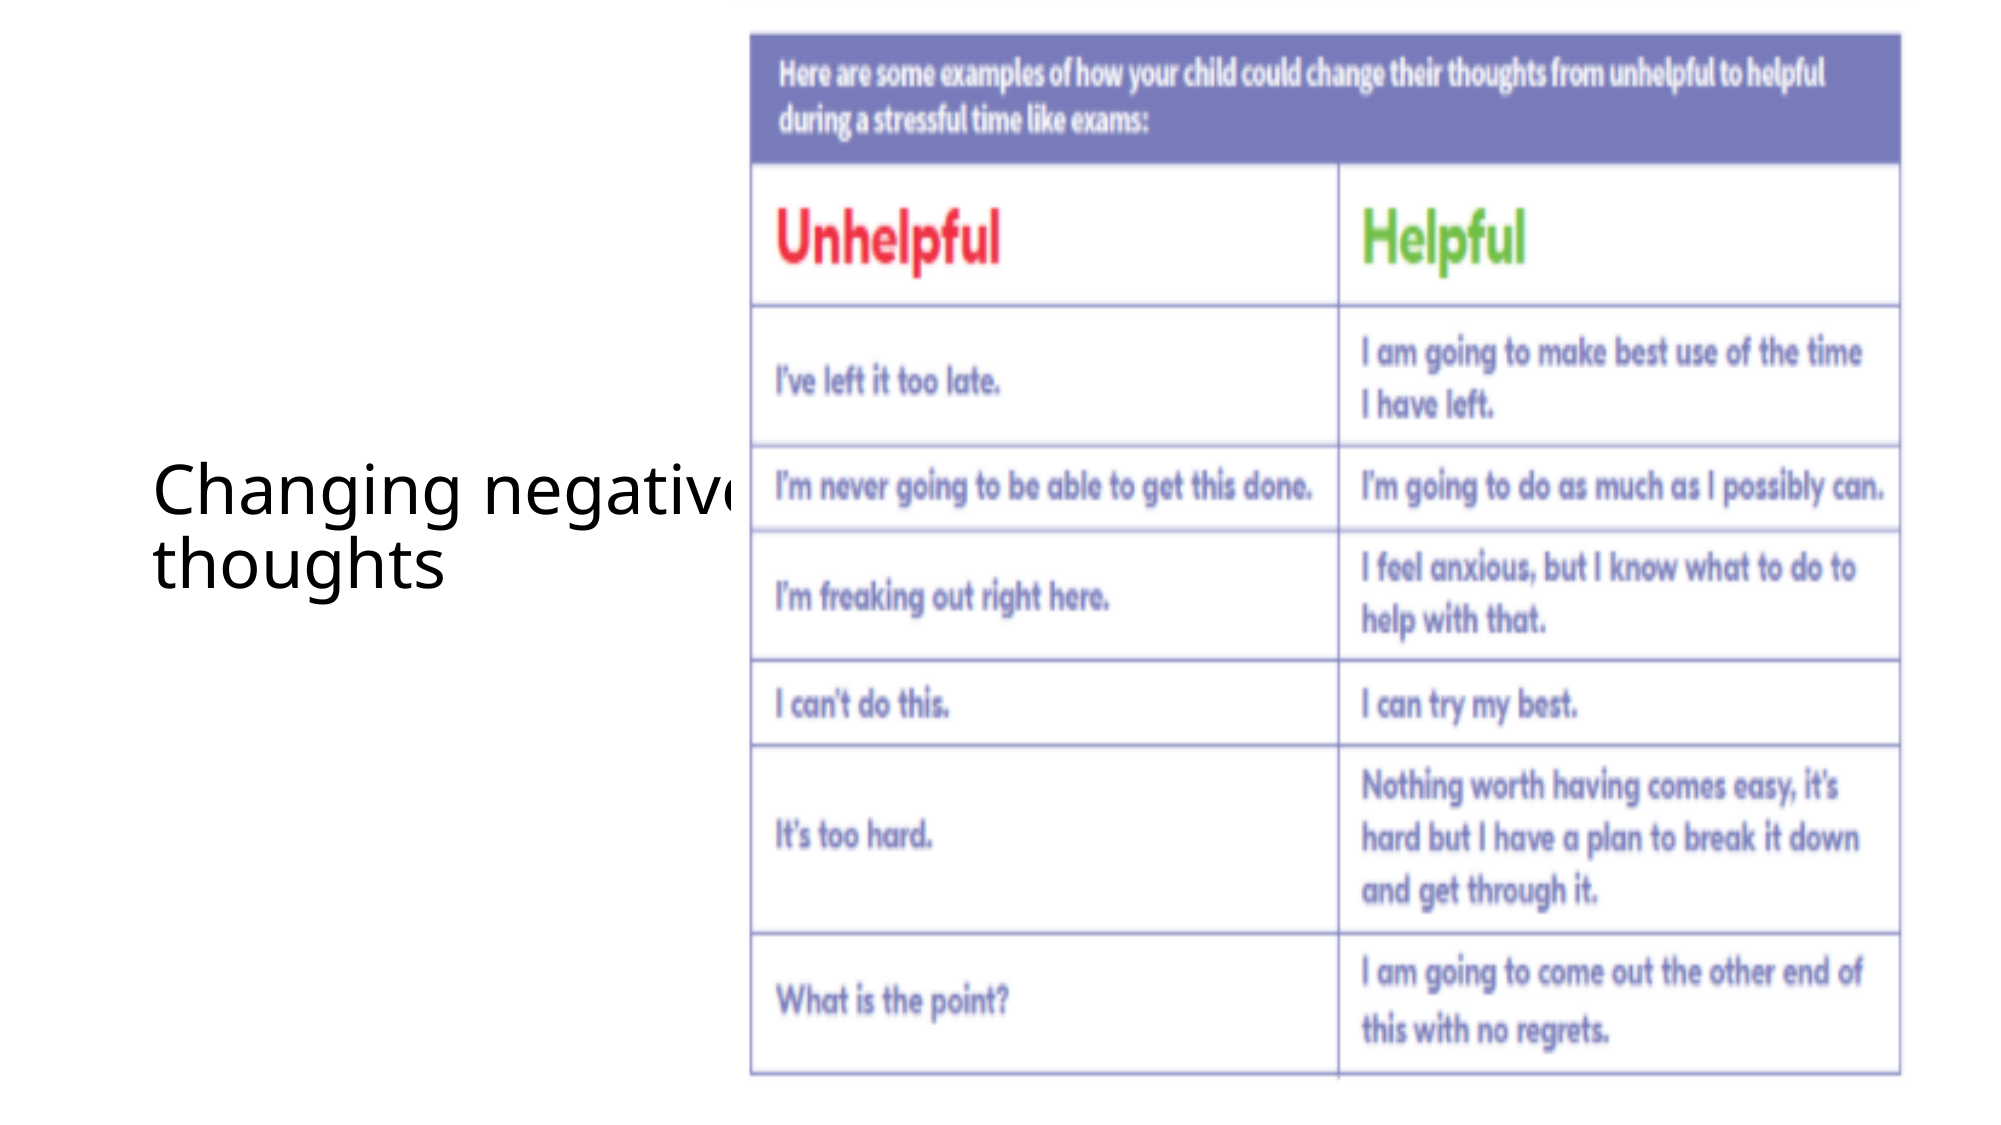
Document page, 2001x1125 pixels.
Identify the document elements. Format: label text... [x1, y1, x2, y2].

title Changing negative thoughts [137, 59, 731, 1000]
picture [731, 0, 1914, 1125]
